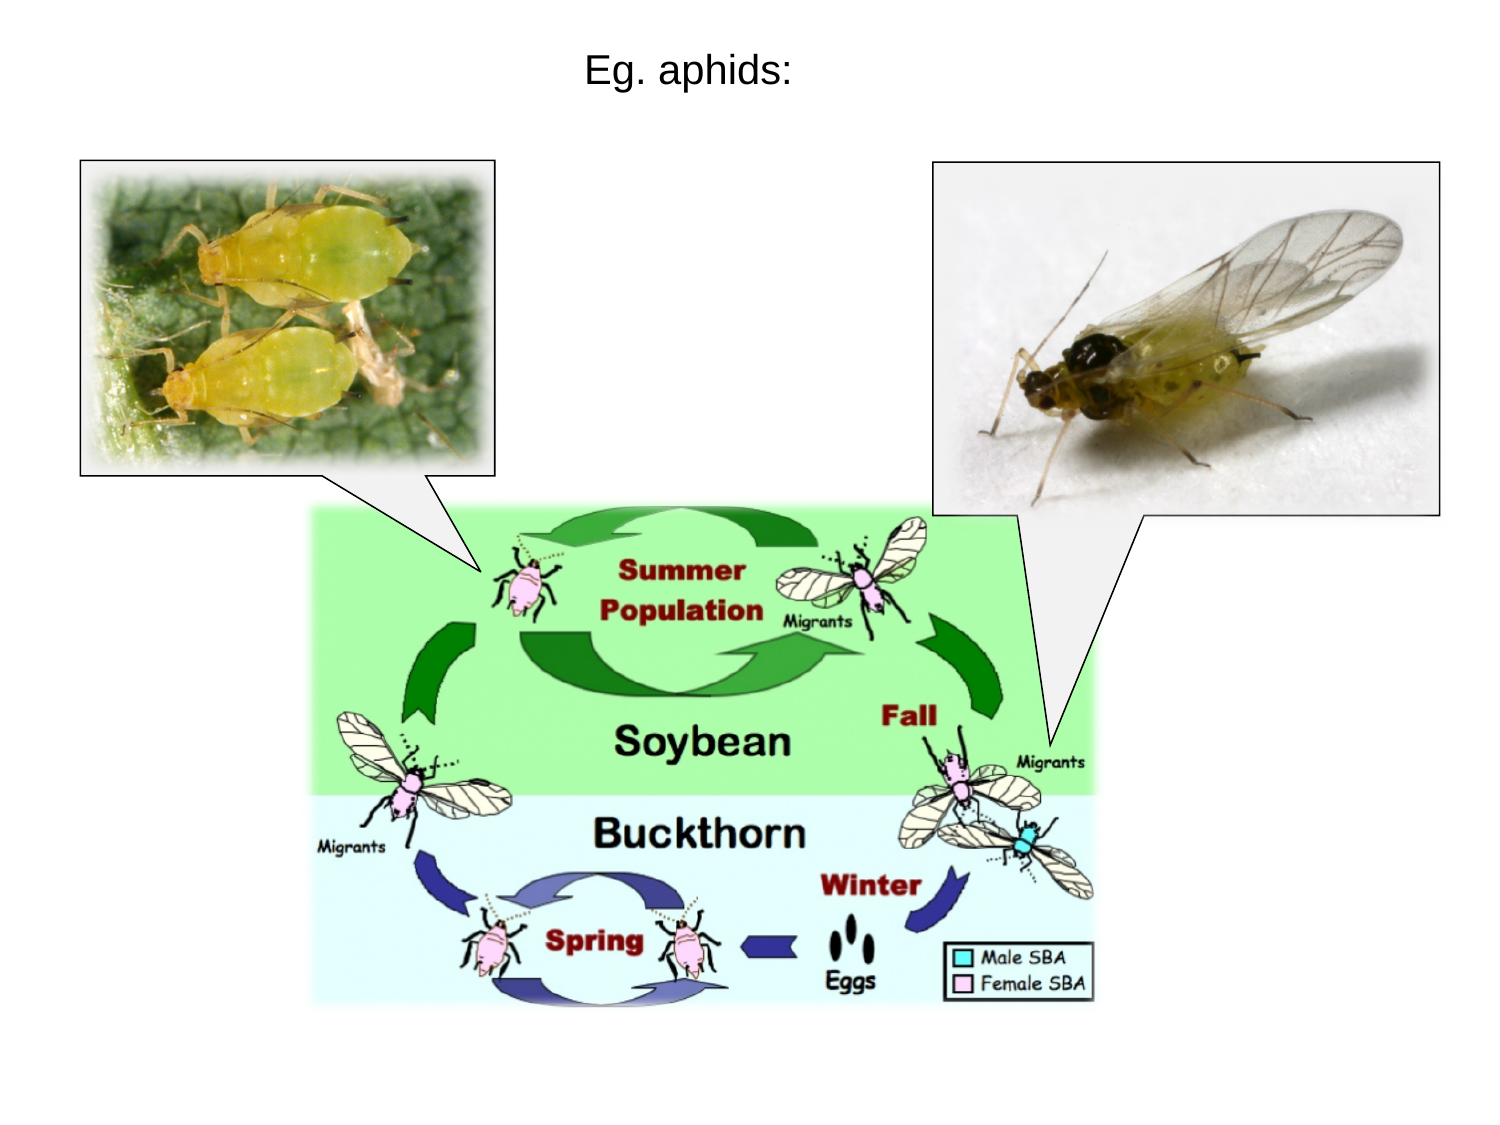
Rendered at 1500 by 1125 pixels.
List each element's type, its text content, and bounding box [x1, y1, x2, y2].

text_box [80, 160, 499, 477]
text_box Eg. aphids: [569, 35, 808, 101]
picture [301, 496, 1104, 1015]
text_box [932, 161, 1446, 530]
